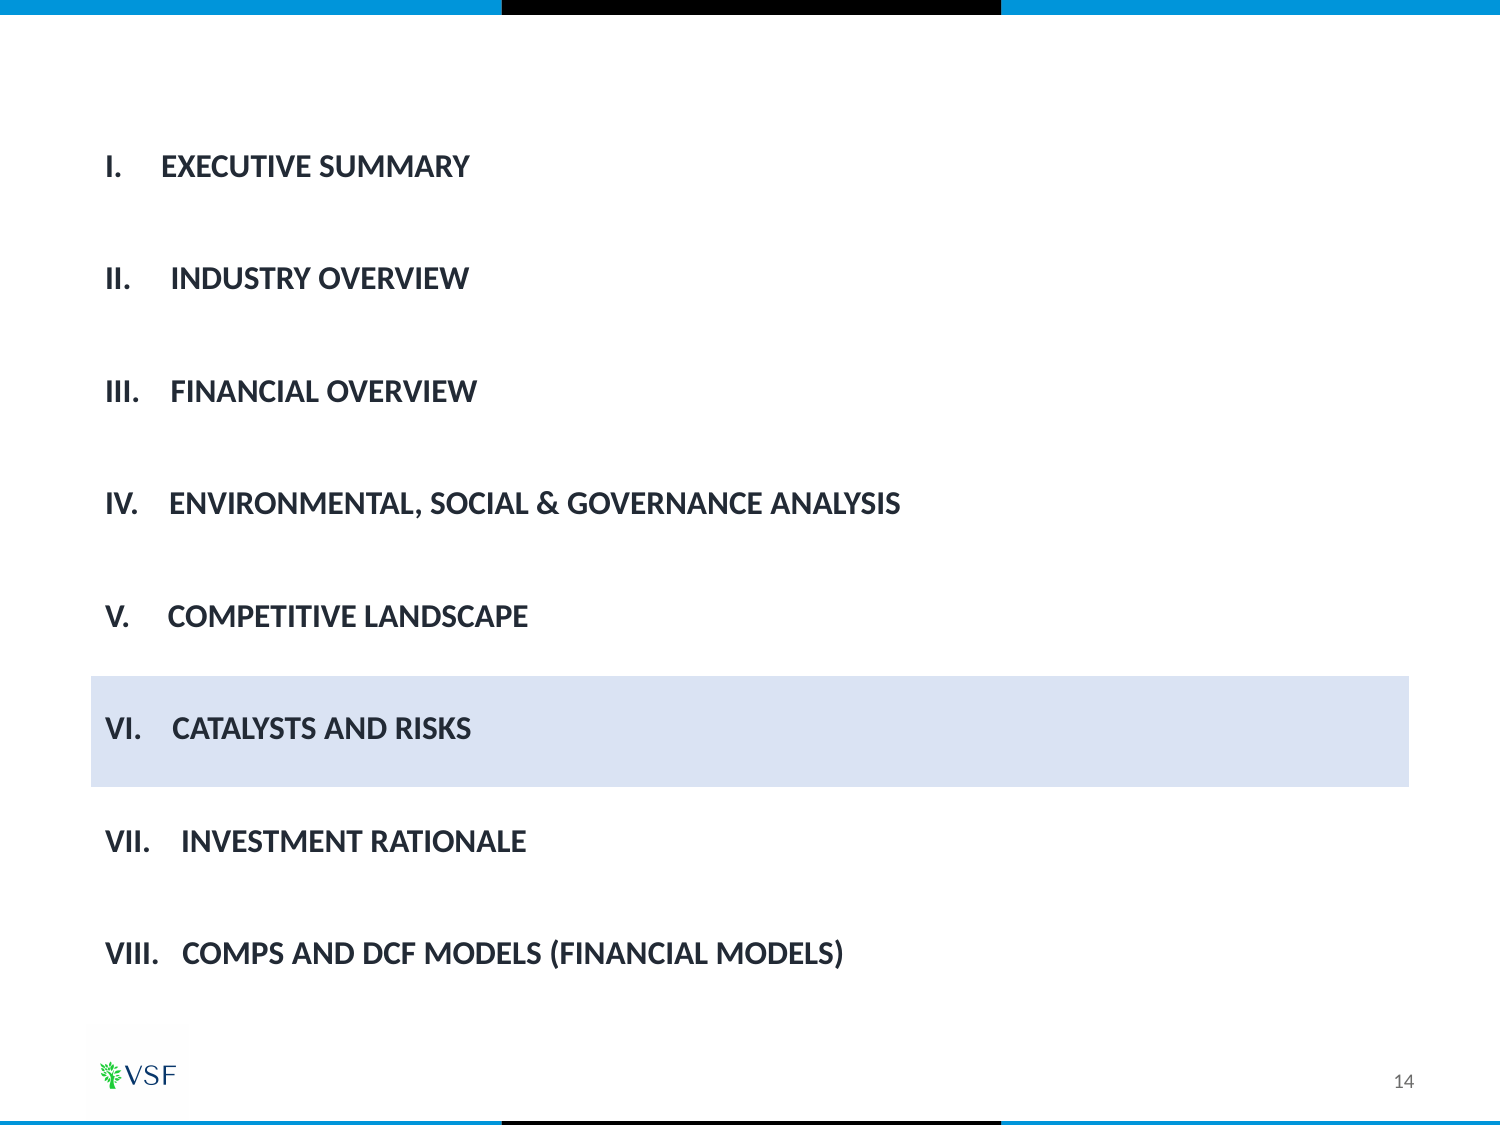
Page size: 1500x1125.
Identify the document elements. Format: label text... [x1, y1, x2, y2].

table_cell Industry Overview [91, 226, 1409, 337]
table_cell Financial Overview [91, 338, 1409, 449]
table_cell VII. Investment Rationale [91, 788, 1409, 899]
table_header I. Executive Summary [91, 113, 1409, 224]
table_cell VIII. Comps and DCF Models (Financial Models) [91, 901, 1409, 1012]
picture [86, 1024, 189, 1120]
table_cell V. Competitive Landscape [91, 563, 1409, 674]
table_cell IV. Environmental, Social & Governance Analysis [91, 451, 1409, 562]
table_cell VI. Catalysts and risks [91, 676, 1409, 787]
